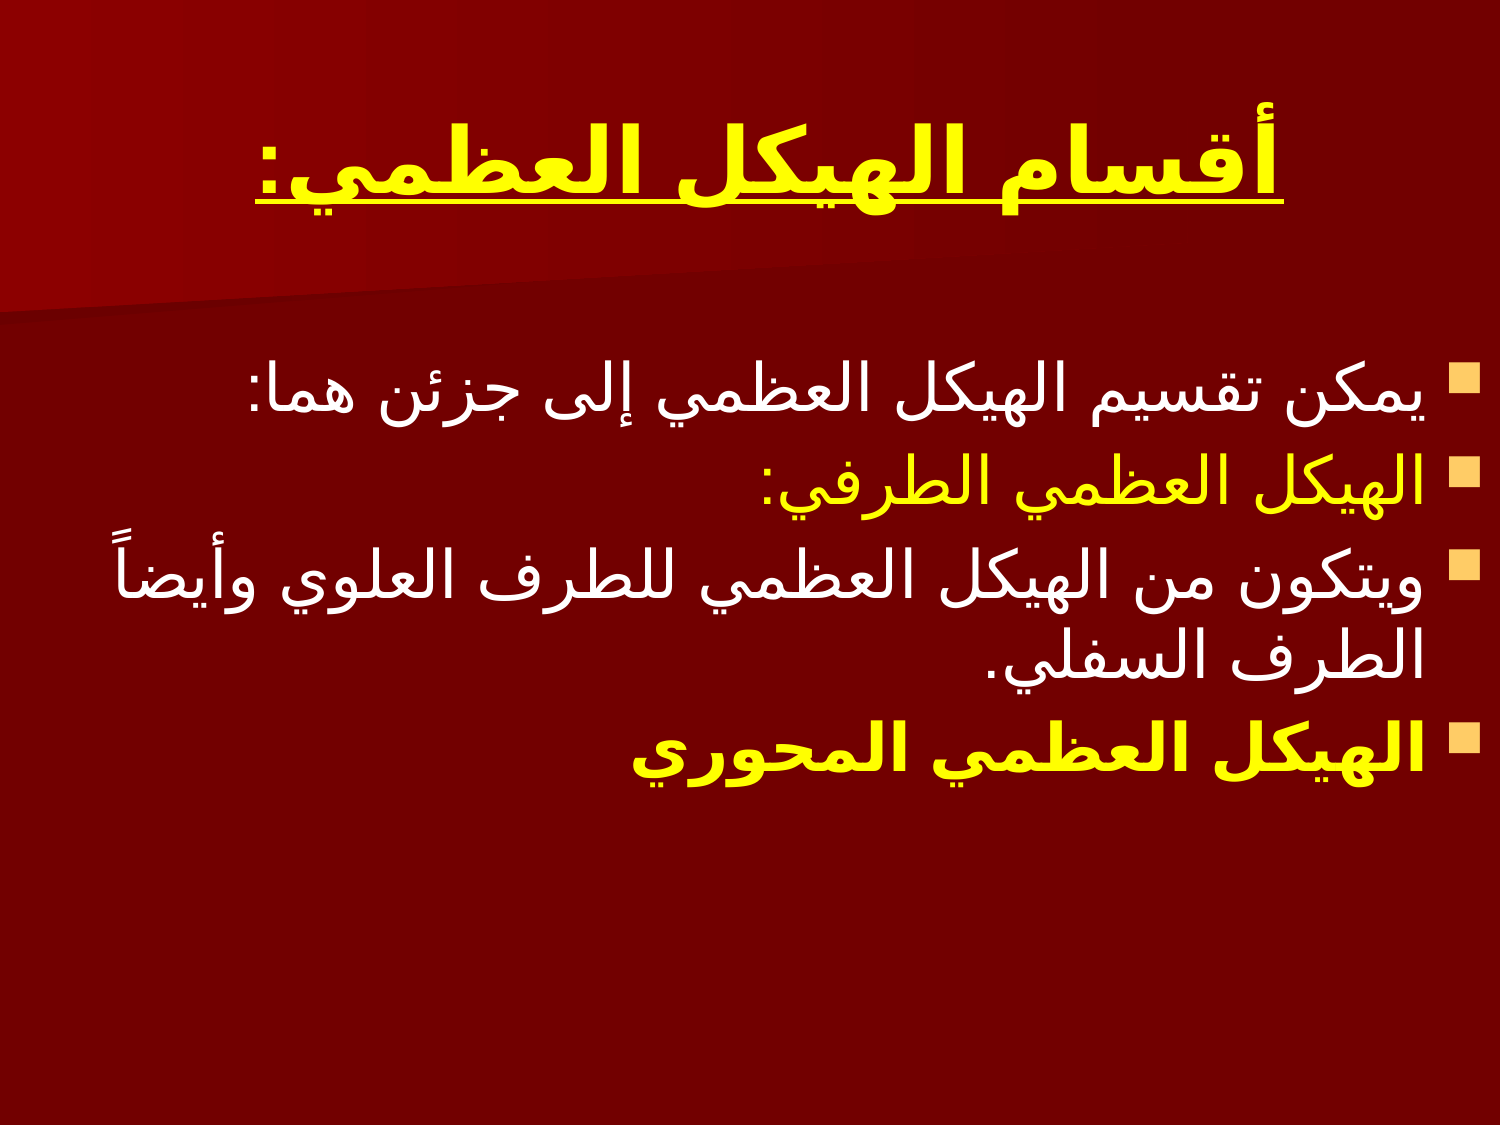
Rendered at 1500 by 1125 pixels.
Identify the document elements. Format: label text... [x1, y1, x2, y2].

title أقسام الهيكل العظمي: [75, 45, 1425, 233]
list يمكن تقسيم الهيكل العظمي إلى جزئن هما: الهيكل العظمي الطرفي: ويتكون من الهيكل العظمي للطرف العلوي وأيضاً الطرف السفلي. الهيكل العظمي المحوري [0, 337, 1500, 1125]
